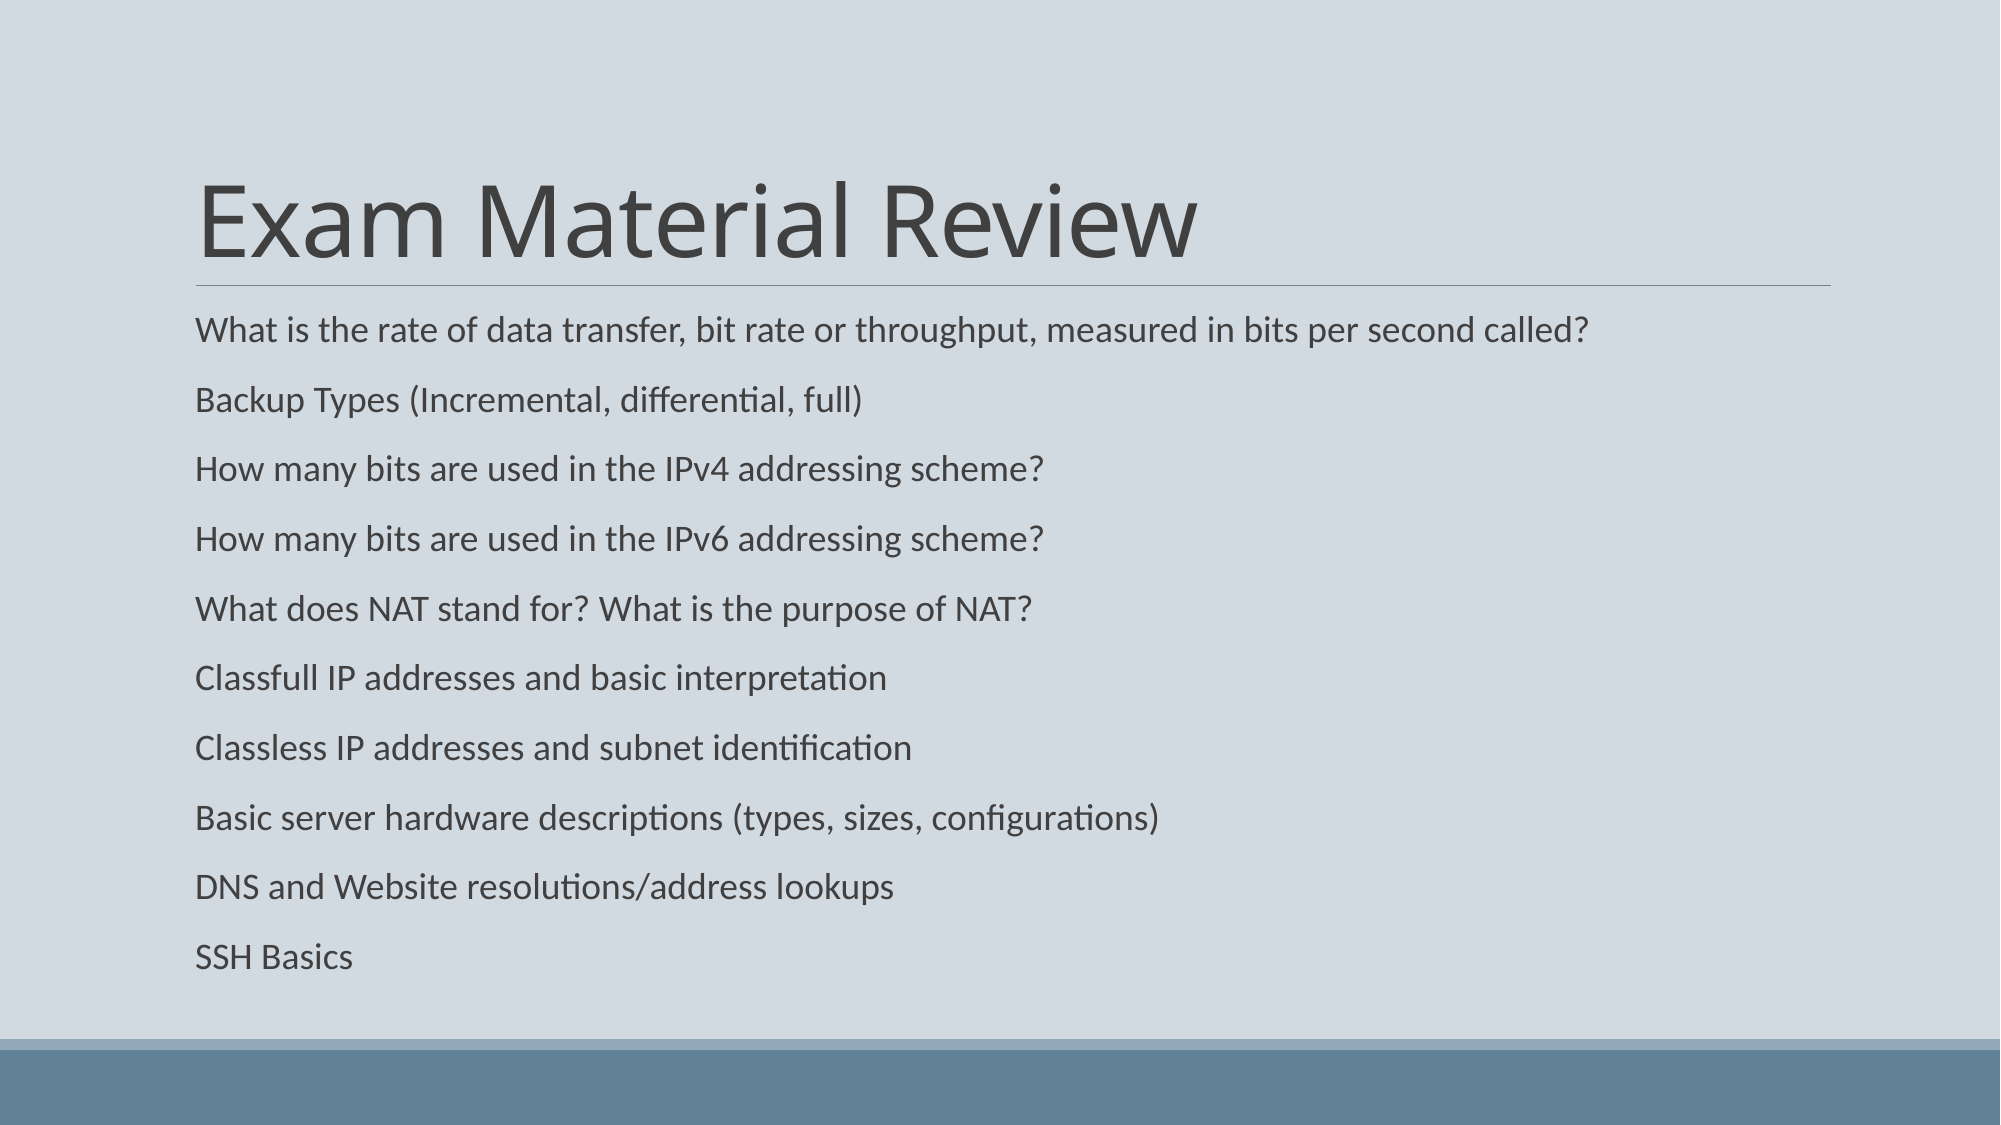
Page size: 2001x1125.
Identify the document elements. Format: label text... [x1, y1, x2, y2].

list What is the rate of data transfer, bit rate or throughput, measured in bits per second called? Backup Types (Incremental, differential, full) How many bits are used in the IPv4 addressing scheme? How many bits are used in the IPv6 addressing scheme? What does NAT stand for? What is the purpose of NAT? Classfull IP addresses and basic interpretation Classless IP addresses and subnet identification Basic server hardware descriptions (types, sizes, configurations) DNS and Website resolutions/address lookups SSH Basics [180, 302, 1830, 1010]
title Exam Material Review [180, 47, 1830, 285]
